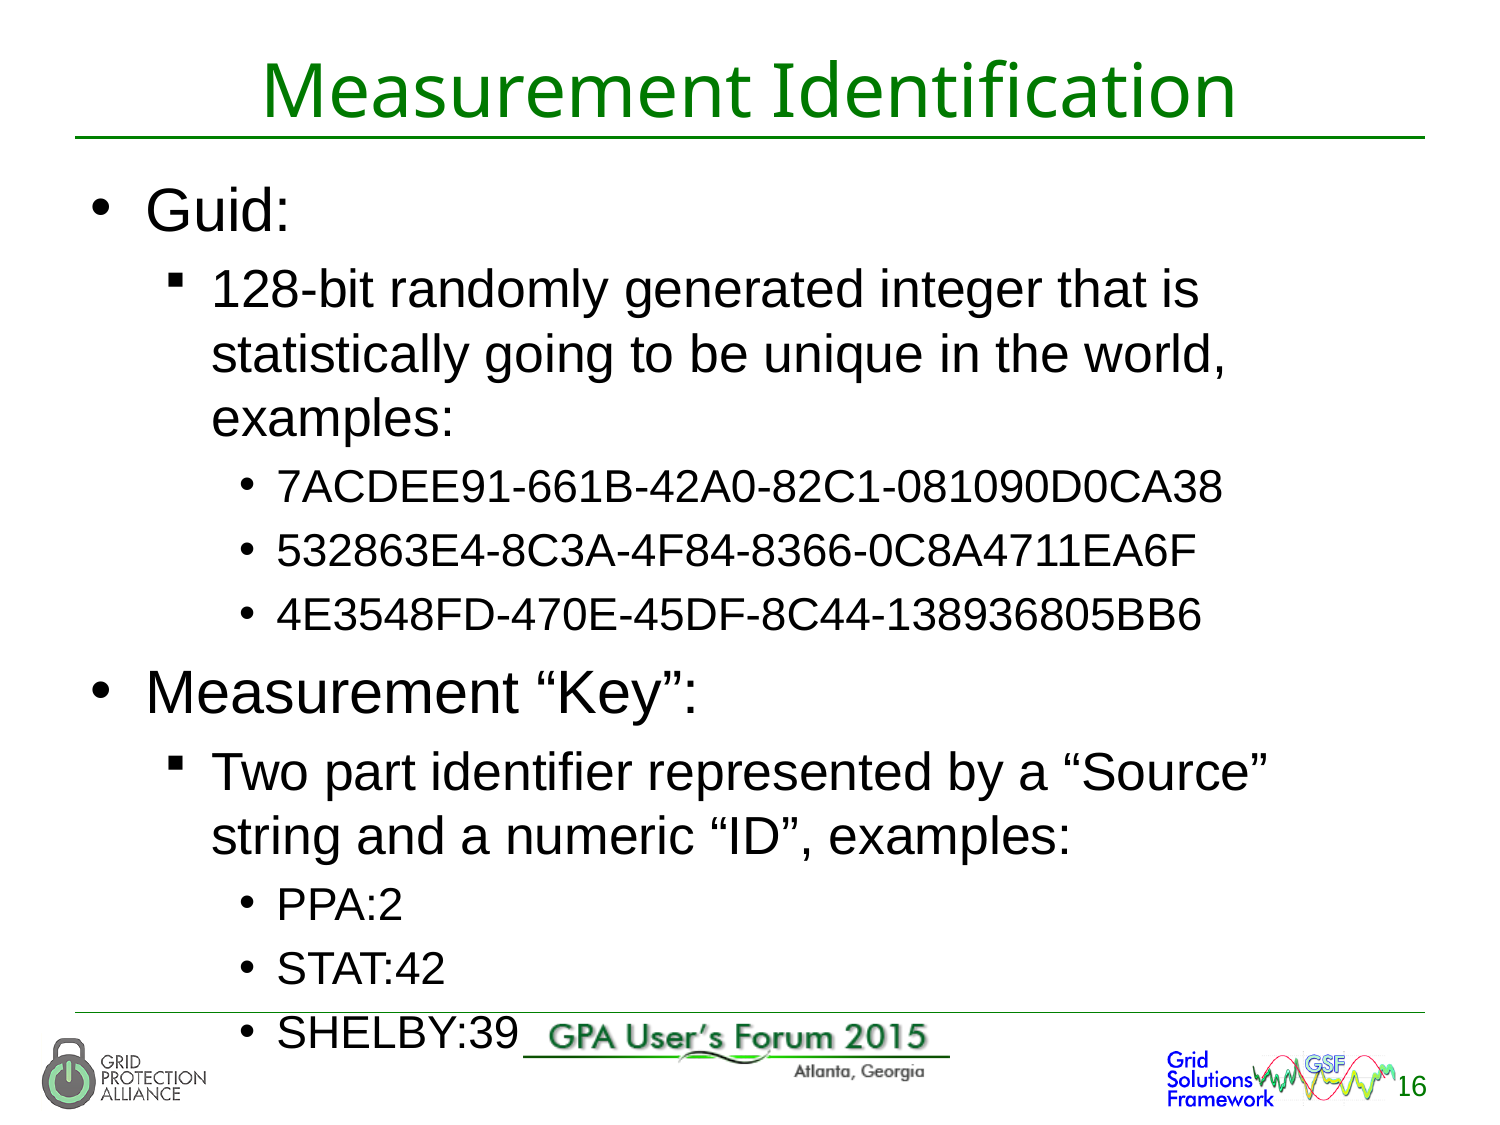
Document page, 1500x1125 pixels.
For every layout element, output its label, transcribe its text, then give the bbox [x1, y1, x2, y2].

title Measurement Identification [75, 12, 1425, 162]
picture [41, 1033, 207, 1111]
picture [523, 1075, 950, 1086]
list Guid: 128-bit randomly generated integer that is statistically going to be unique in the world, examples: 7ACDEE91-661B-42A0-82C1-081090D0CA38 532863E4-8C3A-4F84-8366-0C8A4711EA6F 4E3548FD-470E-45DF-8C44-138936805BB6 Measurement “Key”: Two part identifier represented by a “Source” string and a numeric “ID”, examples: PPA:2 STAT:42 SHELBY:39 [75, 162, 1425, 1075]
picture [1162, 1075, 1400, 1110]
